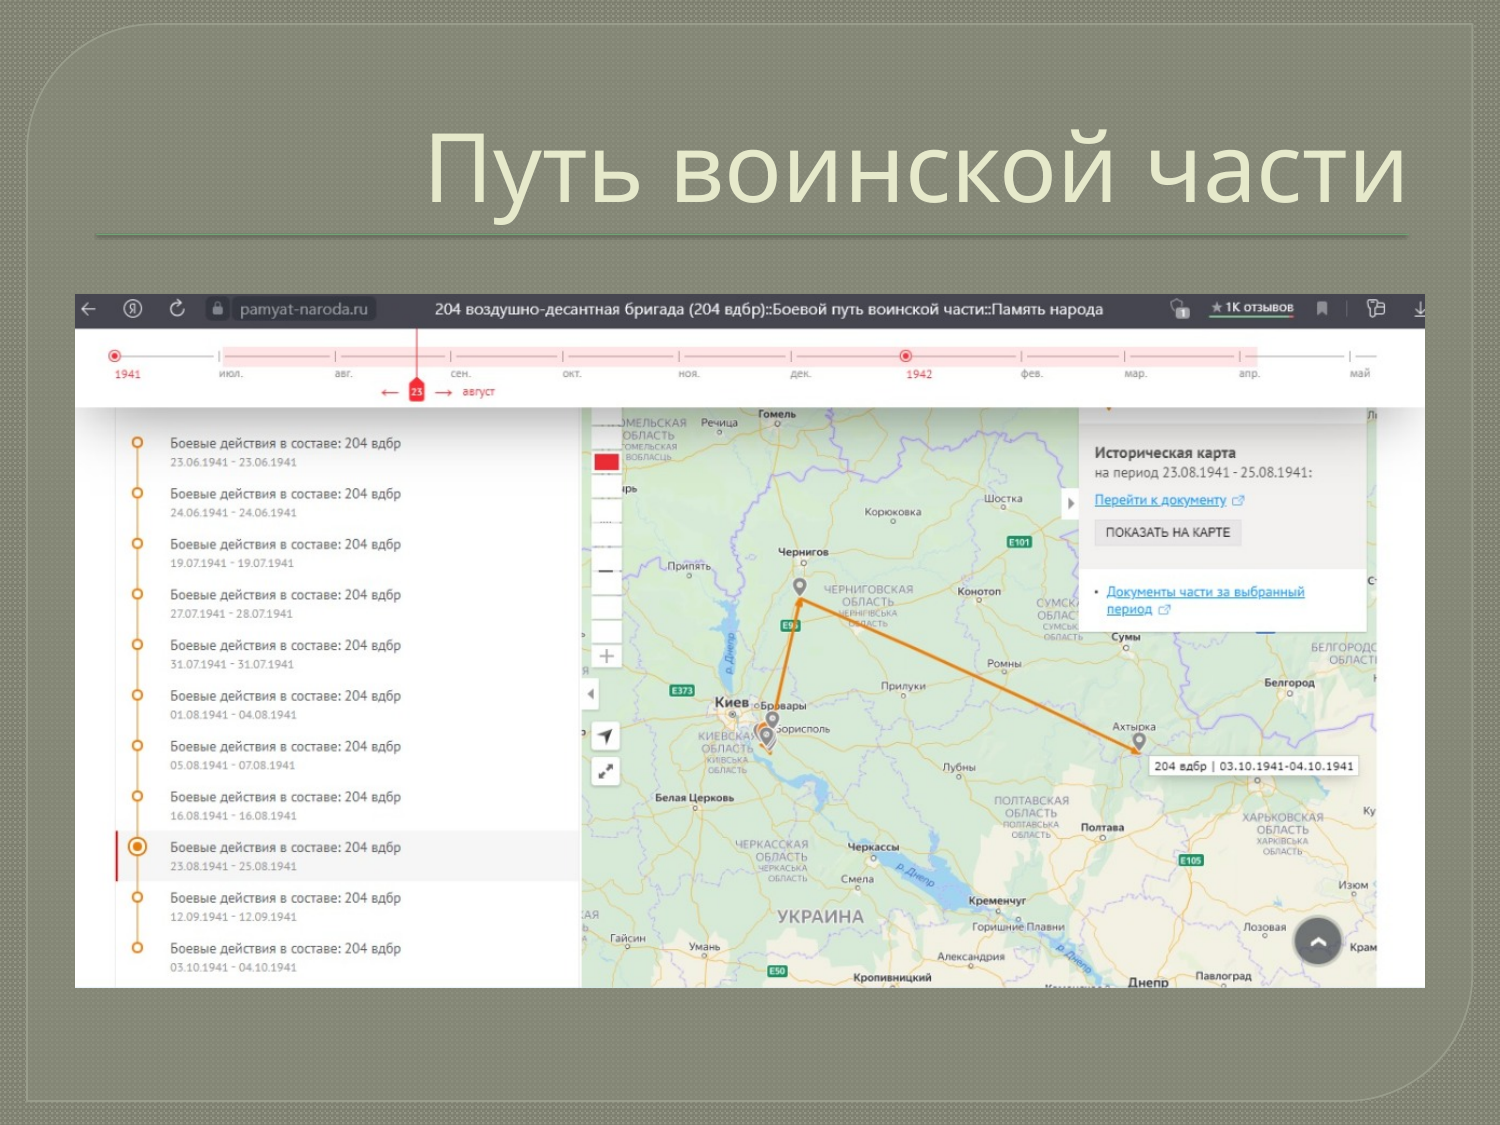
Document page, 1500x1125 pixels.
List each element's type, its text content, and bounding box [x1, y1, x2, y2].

title Путь воинской части [75, 41, 1425, 230]
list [74, 294, 1426, 989]
